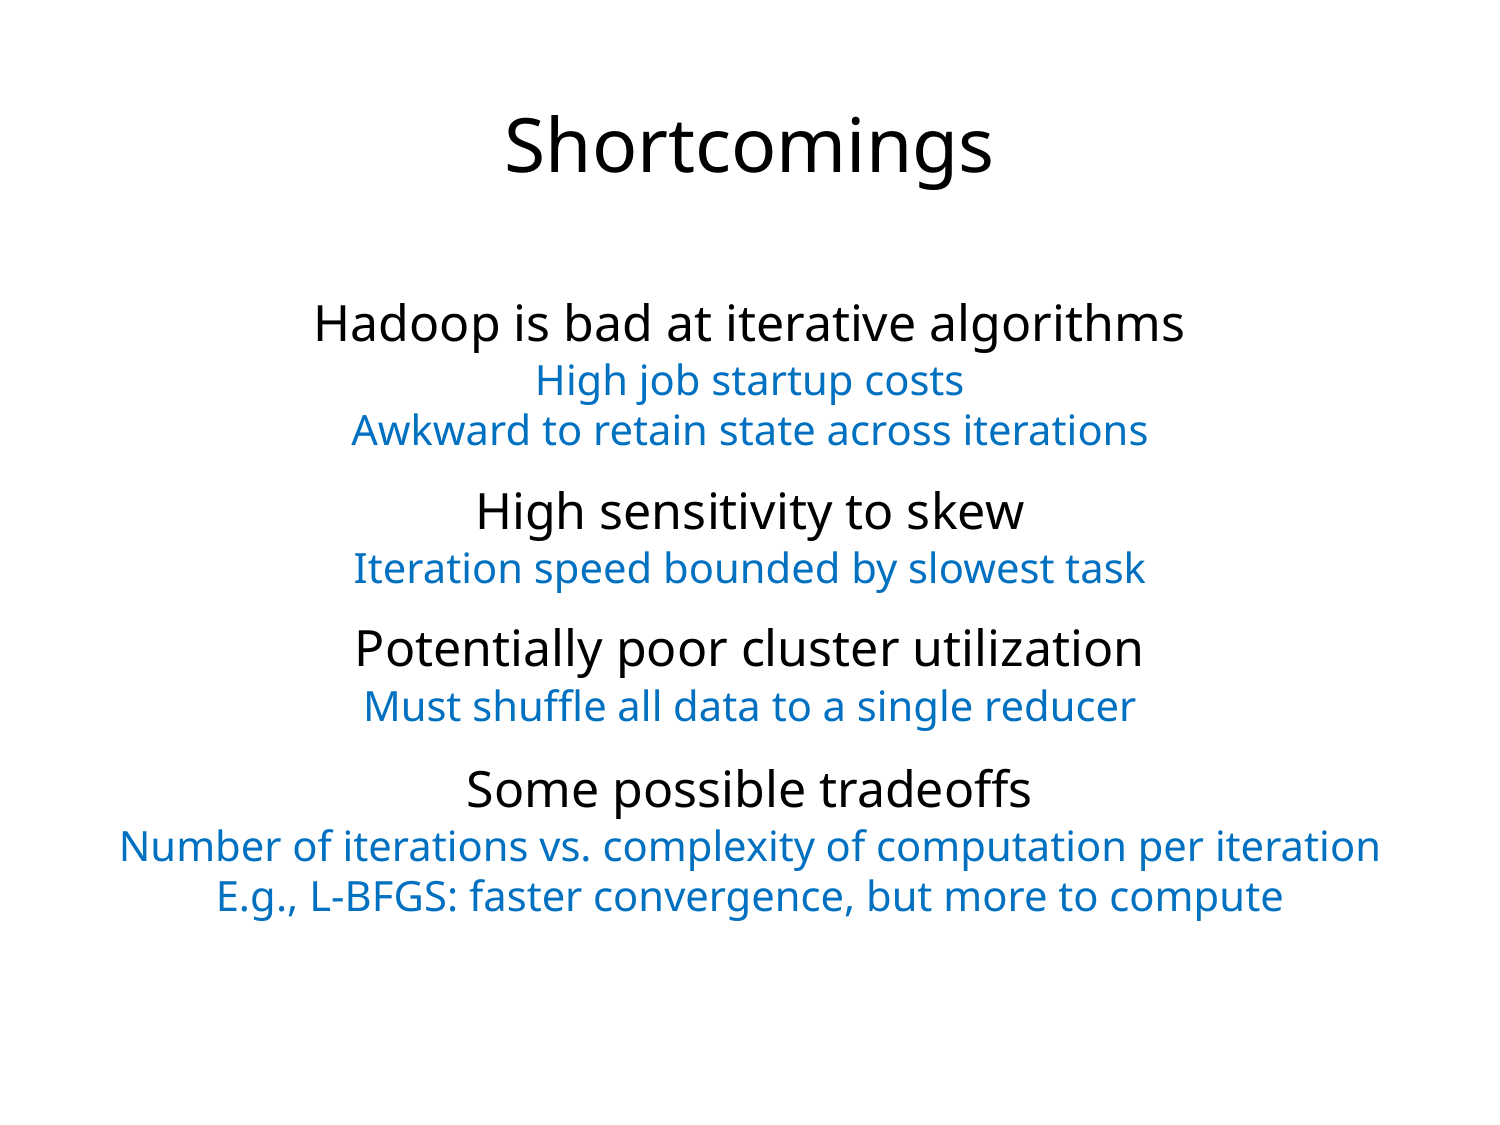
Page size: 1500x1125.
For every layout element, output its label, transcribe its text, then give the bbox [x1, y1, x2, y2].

text_box Some possible tradeoffs [0, 749, 1500, 812]
text_box Potentially poor cluster utilization [0, 609, 1500, 671]
text_box Must shuffle all data to a single reducer [0, 671, 1500, 737]
text_box Number of iterations vs. complexity of computation per iteration E.g., L-BFGS: faster convergence, but more to compute [0, 812, 1500, 928]
text_box Hadoop is bad at iterative algorithms [0, 283, 1500, 346]
text_box Iteration speed bounded by slowest task [0, 534, 1500, 600]
text_box Shortcomings [0, 90, 1500, 203]
text_box High sensitivity to skew [0, 471, 1500, 534]
text_box High job startup costs Awkward to retain state across iterations [0, 346, 1500, 462]
